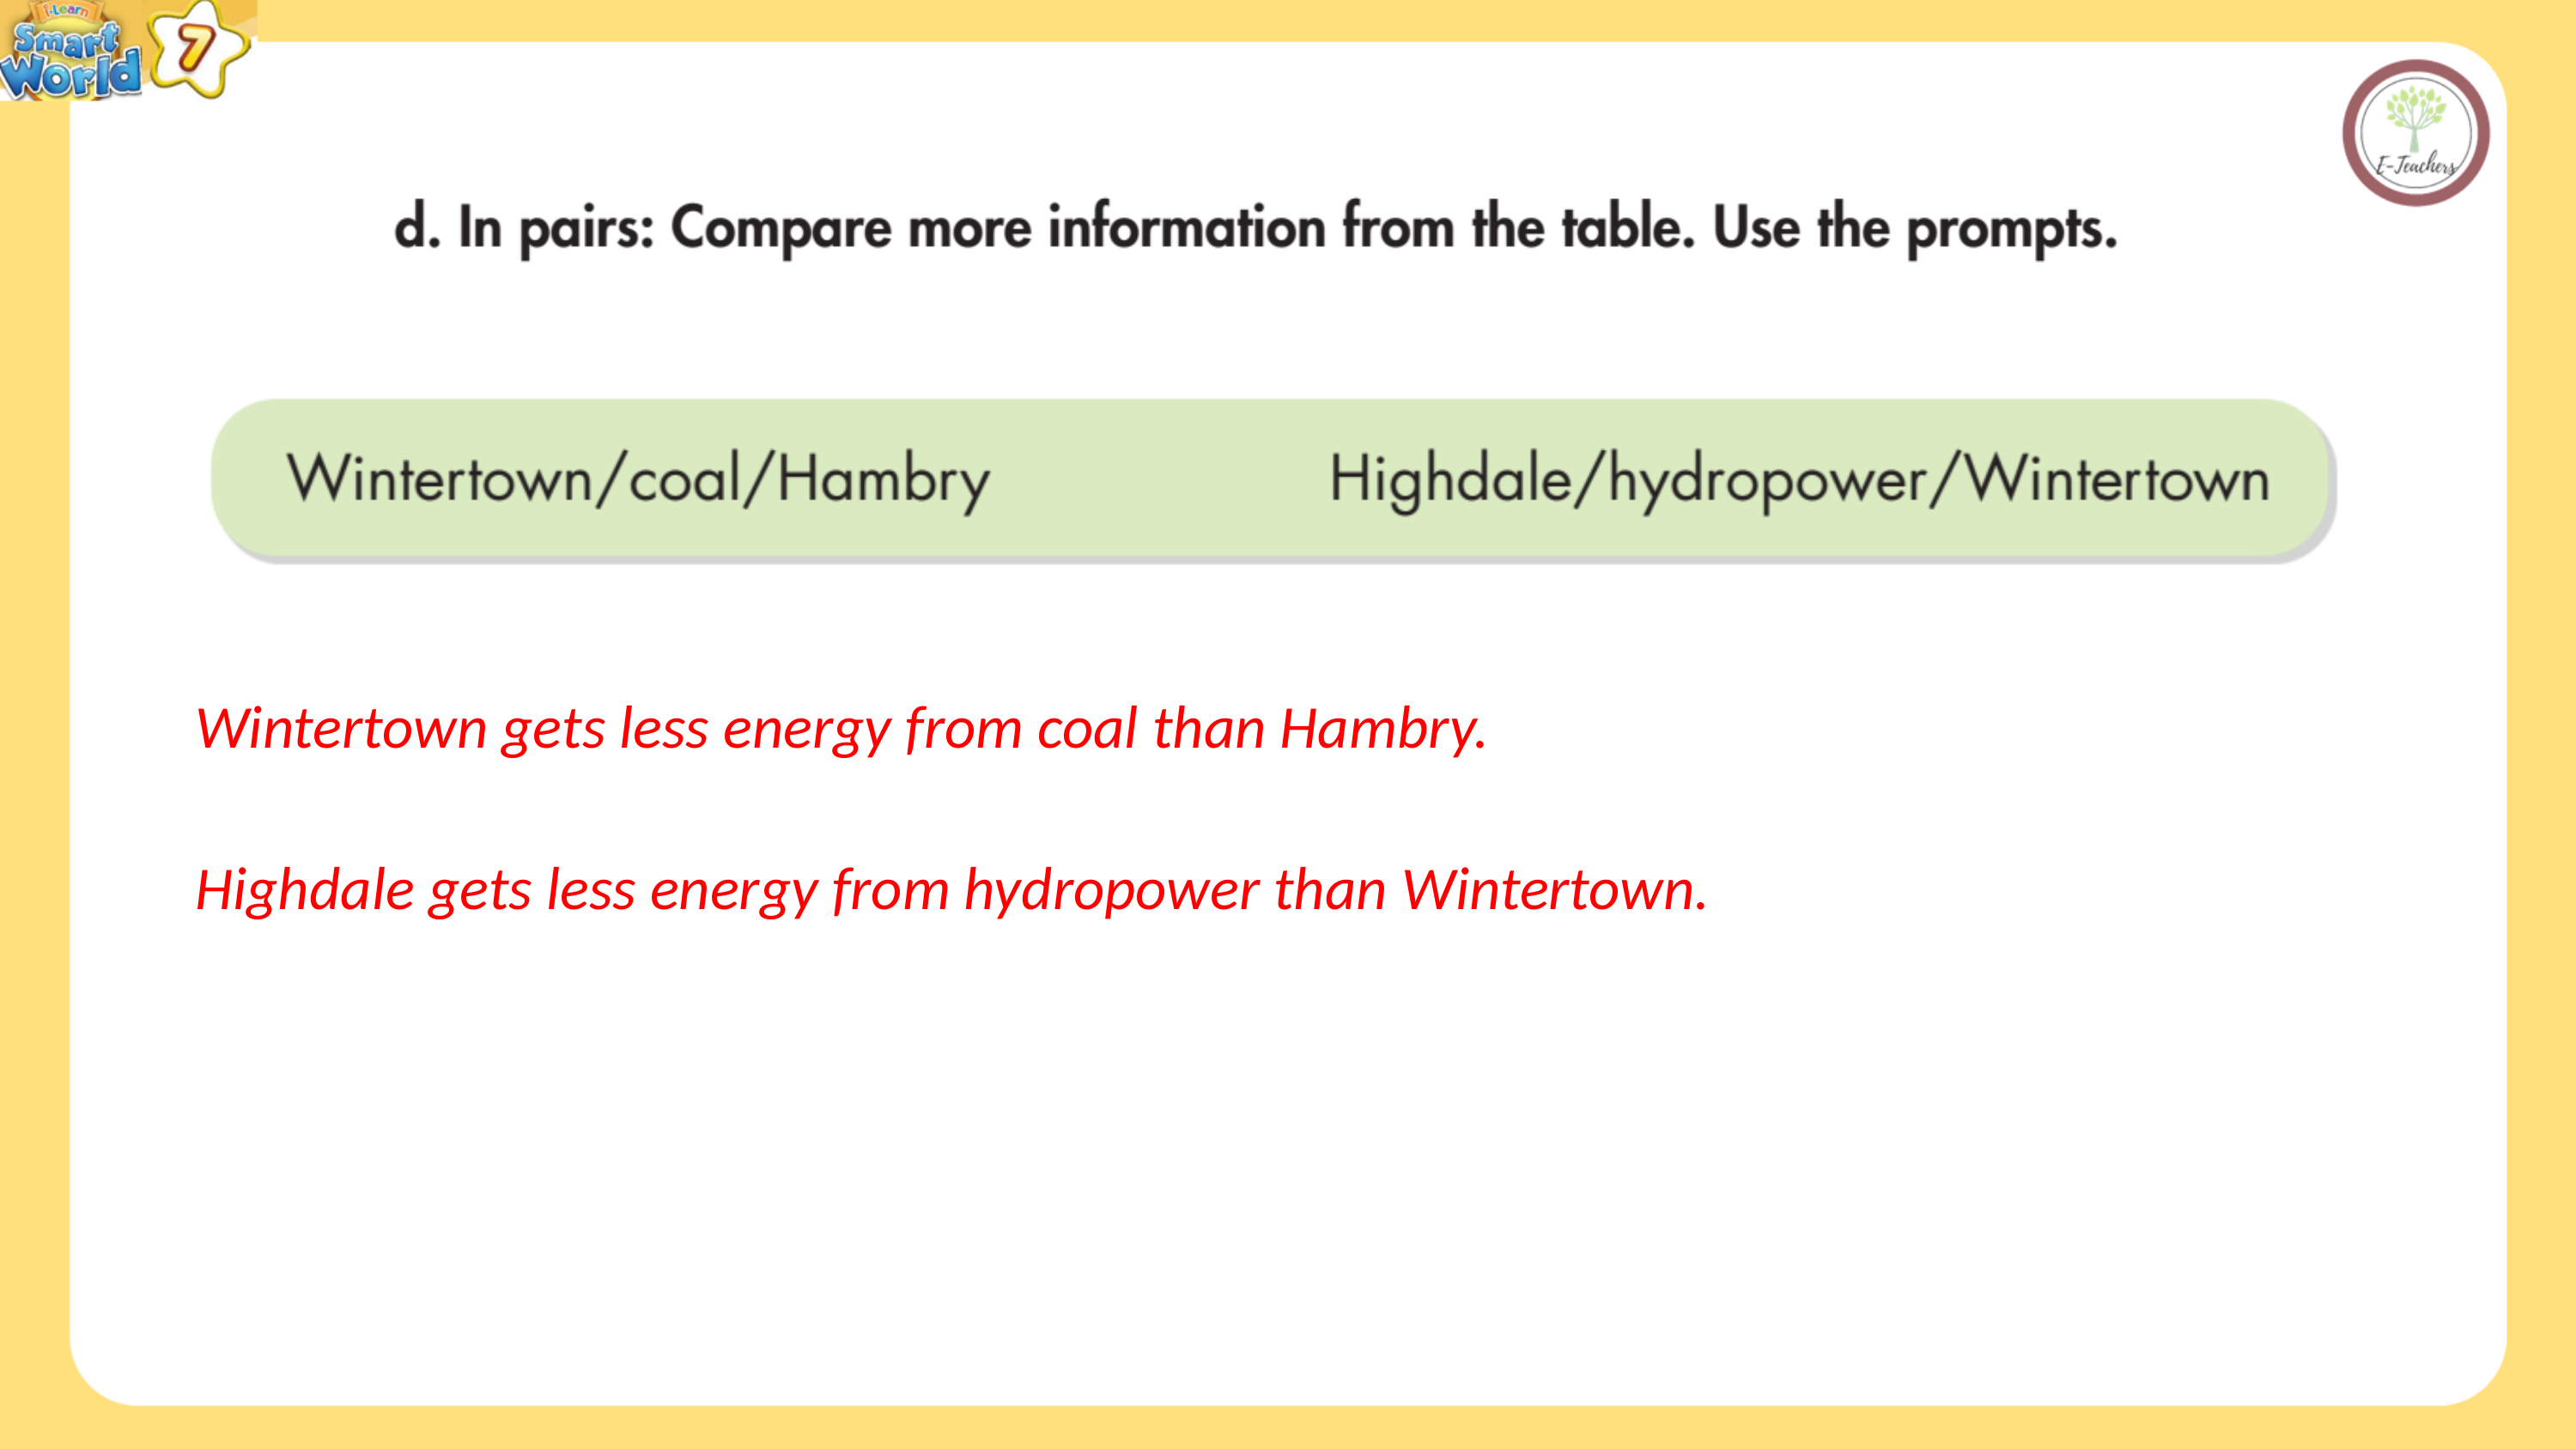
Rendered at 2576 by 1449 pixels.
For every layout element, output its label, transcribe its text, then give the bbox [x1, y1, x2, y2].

text_box Wintertown gets less energy from coal than Hambry. [182, 681, 1601, 767]
picture [0, 0, 2576, 1449]
text_box Highdale gets less energy from hydropower than Wintertown. [182, 842, 1978, 928]
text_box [192, 177, 2351, 581]
